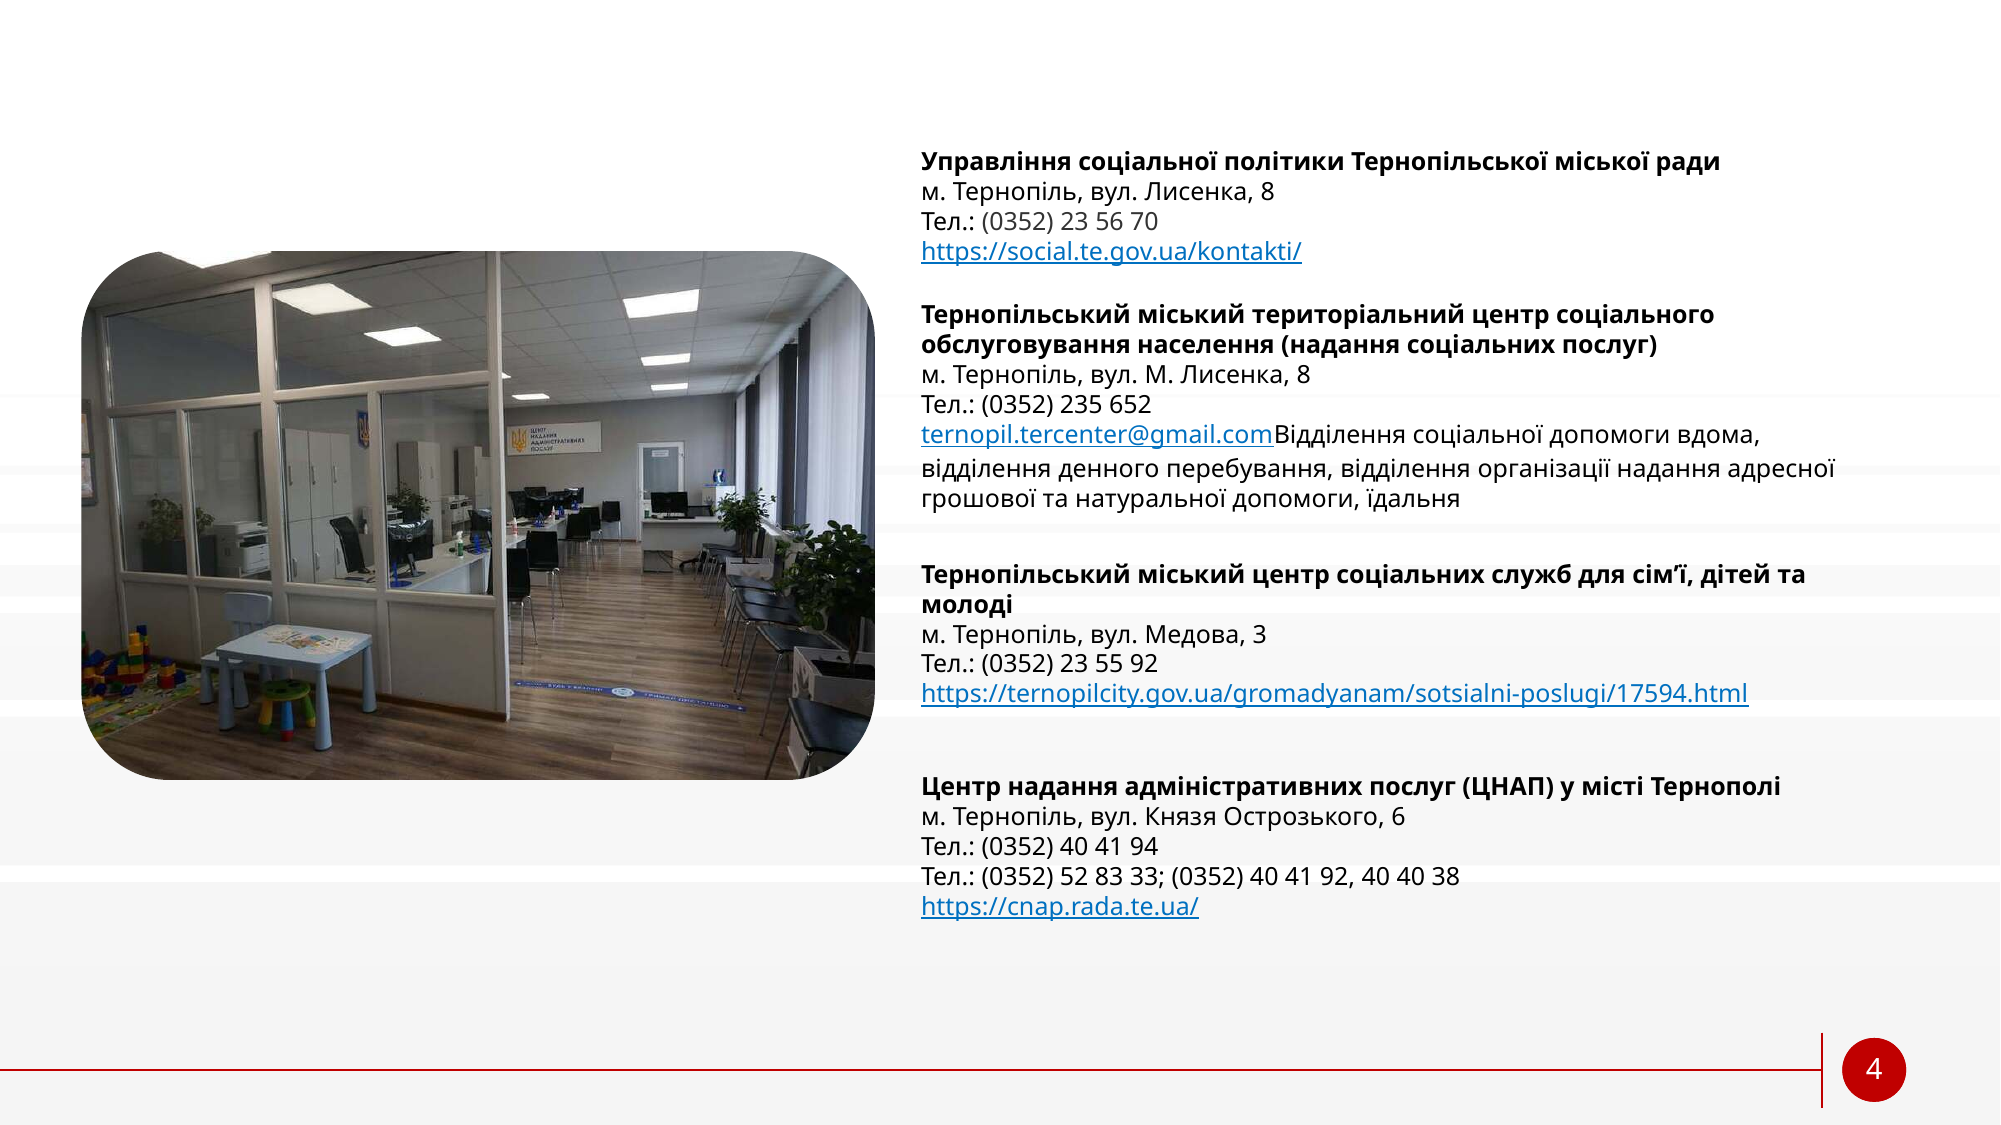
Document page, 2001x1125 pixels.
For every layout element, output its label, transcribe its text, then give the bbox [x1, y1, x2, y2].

picture [81, 250, 875, 780]
text_box Управління соціальної політики Тернопільської міської ради м. Тернопіль, вул. Лисенка, 8 Тел.: (0352) 23 56 70 https://social.te.gov.ua/kontakti/ Тернопільський міський територіальний центр соціального обслуговування населення (надання соціальних послуг) м. Тернопіль, вул. М. Лисенка, 8 Тел.: (0352) 235 652 ternopil.tercenter@gmail.com Відділення соціальної допомоги вдома, відділення денного перебування, відділення організації надання адресної грошової та натуральної допомоги, їдальня Тернопільський міський центр соціальних служб для сім’ї, дітей та молоді м. Тернопіль, вул. Медова, 3 Тел.: (0352) 23 55 92 https://ternopilcity.gov.ua/gromadyanam/sotsialni-poslugi/17594.html Центр надання адміністративних послуг (ЦНАП) у місті Тернополі м. Тернопіль, вул. Князя Острозького, 6 Тел.: (0352) 40 41 94 Тел.: (0352) 52 83 33; (0352) 40 41 92, 40 40 38 https://cnap.rada.te.ua/ [906, 138, 1907, 1021]
slide_number 4 [1842, 1038, 1907, 1103]
